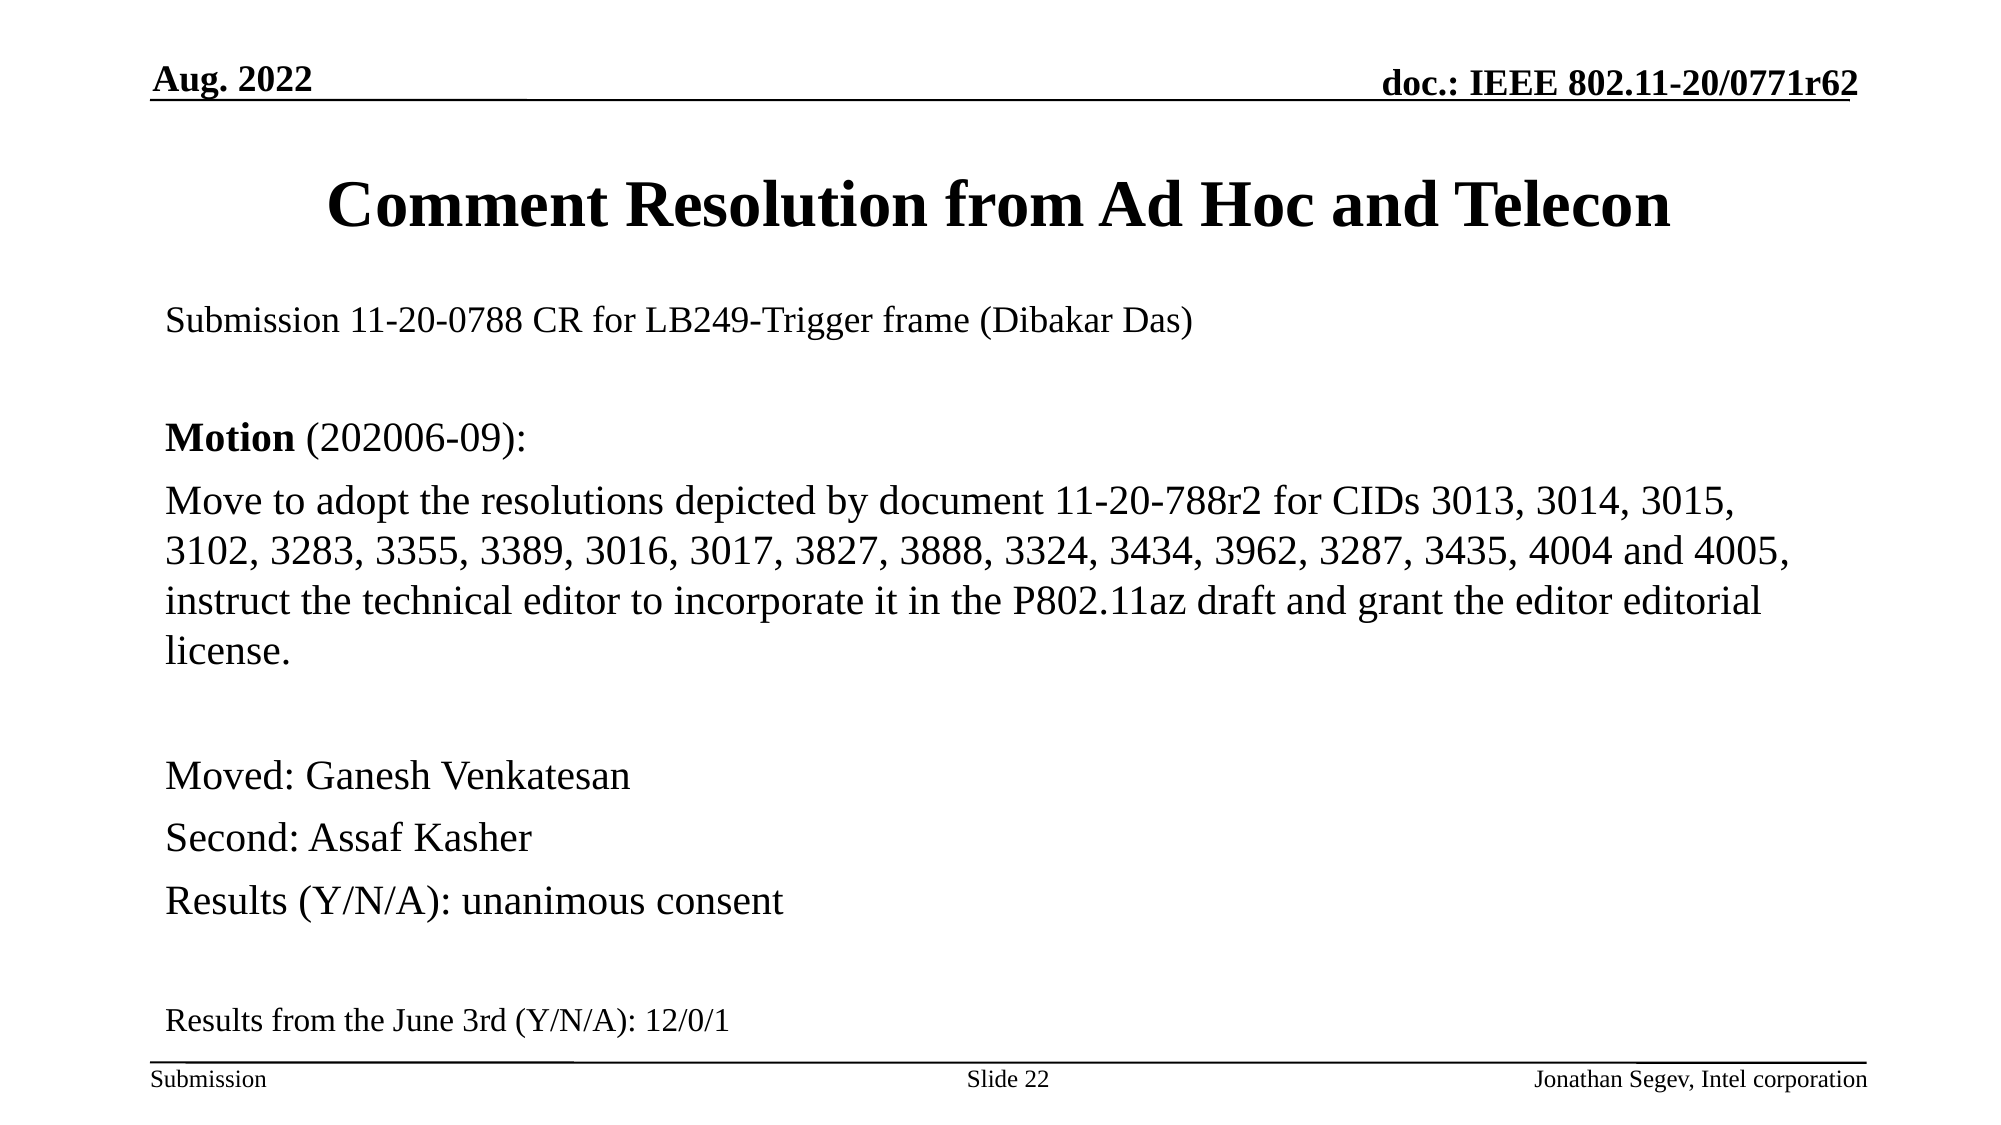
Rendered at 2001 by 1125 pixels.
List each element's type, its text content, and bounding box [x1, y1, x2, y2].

title Comment Resolution from Ad Hoc and Telecon [149, 112, 1850, 286]
footer Jonathan Segev, Intel corporation [1171, 1061, 1869, 1093]
slide_number Slide 22 [950, 1061, 1067, 1123]
list Submission 11-20-0788 CR for LB249-Trigger frame (Dibakar Das) Motion (202006-09): Move to adopt the resolutions depicted by document 11-20-788r2 for CIDs 3013, 3014, 3015, 3102, 3283, 3355, 3389, 3016, 3017, 3827, 3888, 3324, 3434, 3962, 3287, 3435, 4004 and 4005, instruct the technical editor to incorporate it in the P802.11az draft and grant the editor editorial license. Moved: Ganesh Venkatesan Second: Assaf Kasher Results (Y/N/A): unanimous consent Results from the June 3rd (Y/N/A): 12/0/1 [149, 286, 1850, 1000]
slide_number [152, 54, 563, 100]
